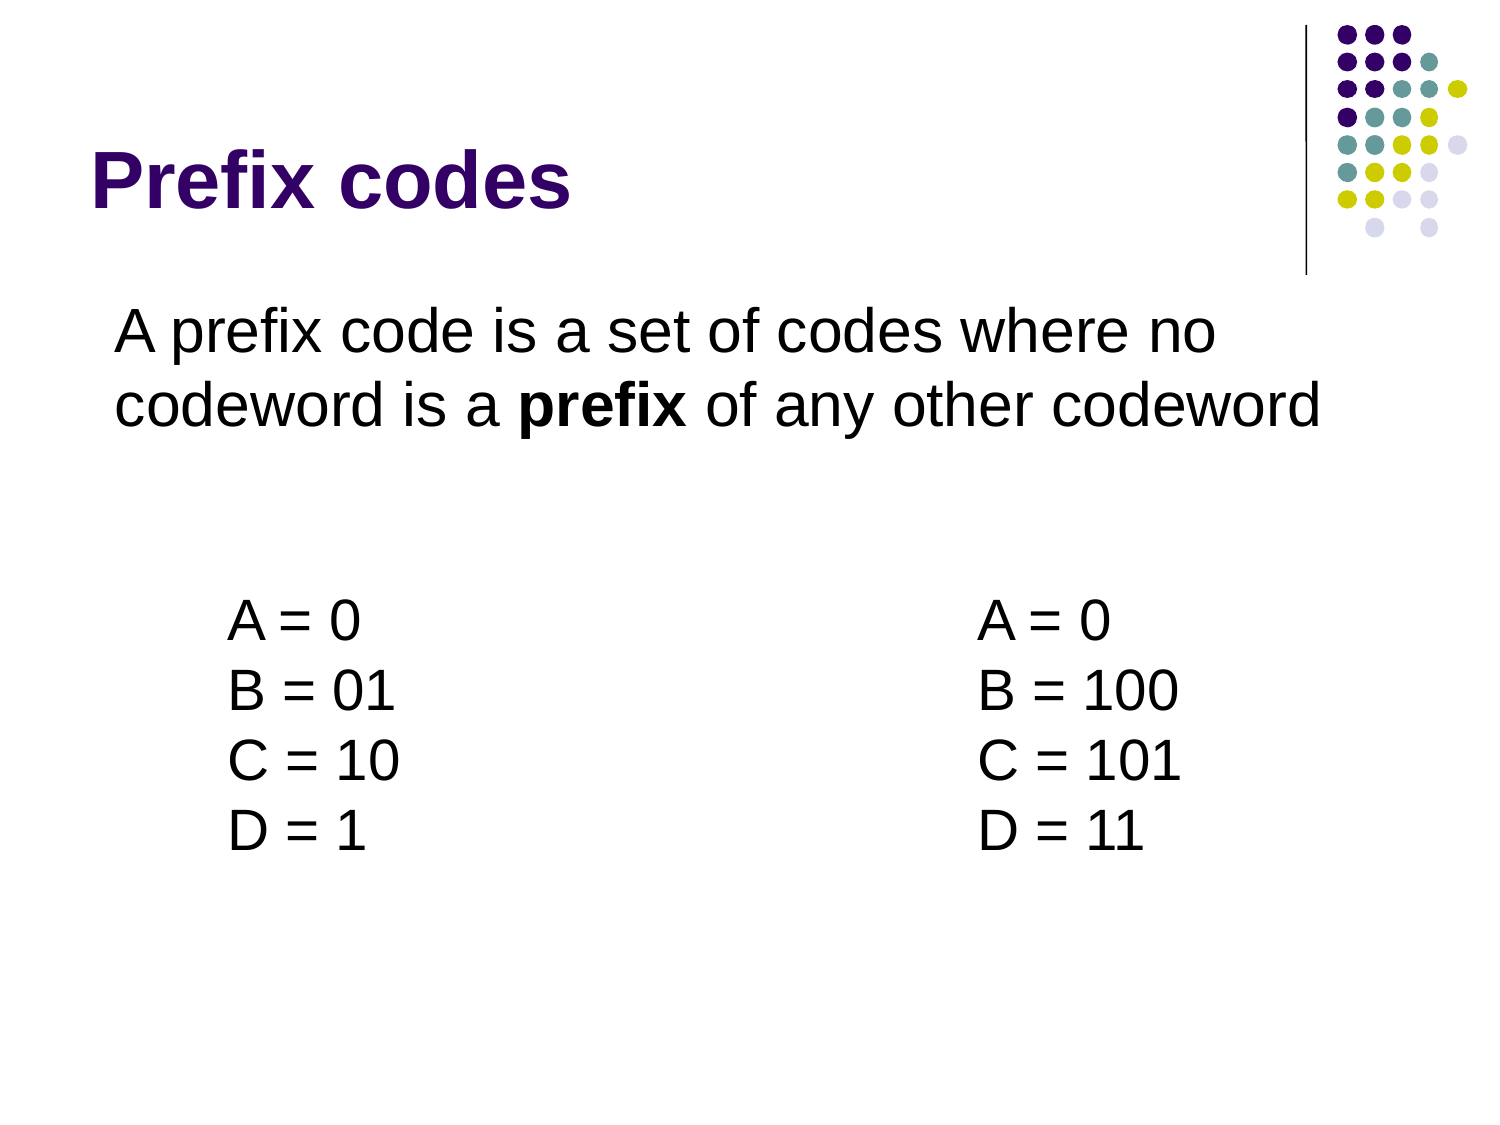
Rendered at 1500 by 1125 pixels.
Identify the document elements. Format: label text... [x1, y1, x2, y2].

list A prefix code is a set of codes where no codeword is a prefix of any other codeword [99, 282, 1425, 463]
title Prefix codes [75, 20, 1313, 233]
text_box A = 0 B = 100 C = 101 D = 11 [962, 574, 1275, 870]
text_box A = 0 B = 01 C = 10 D = 1 [212, 574, 525, 870]
